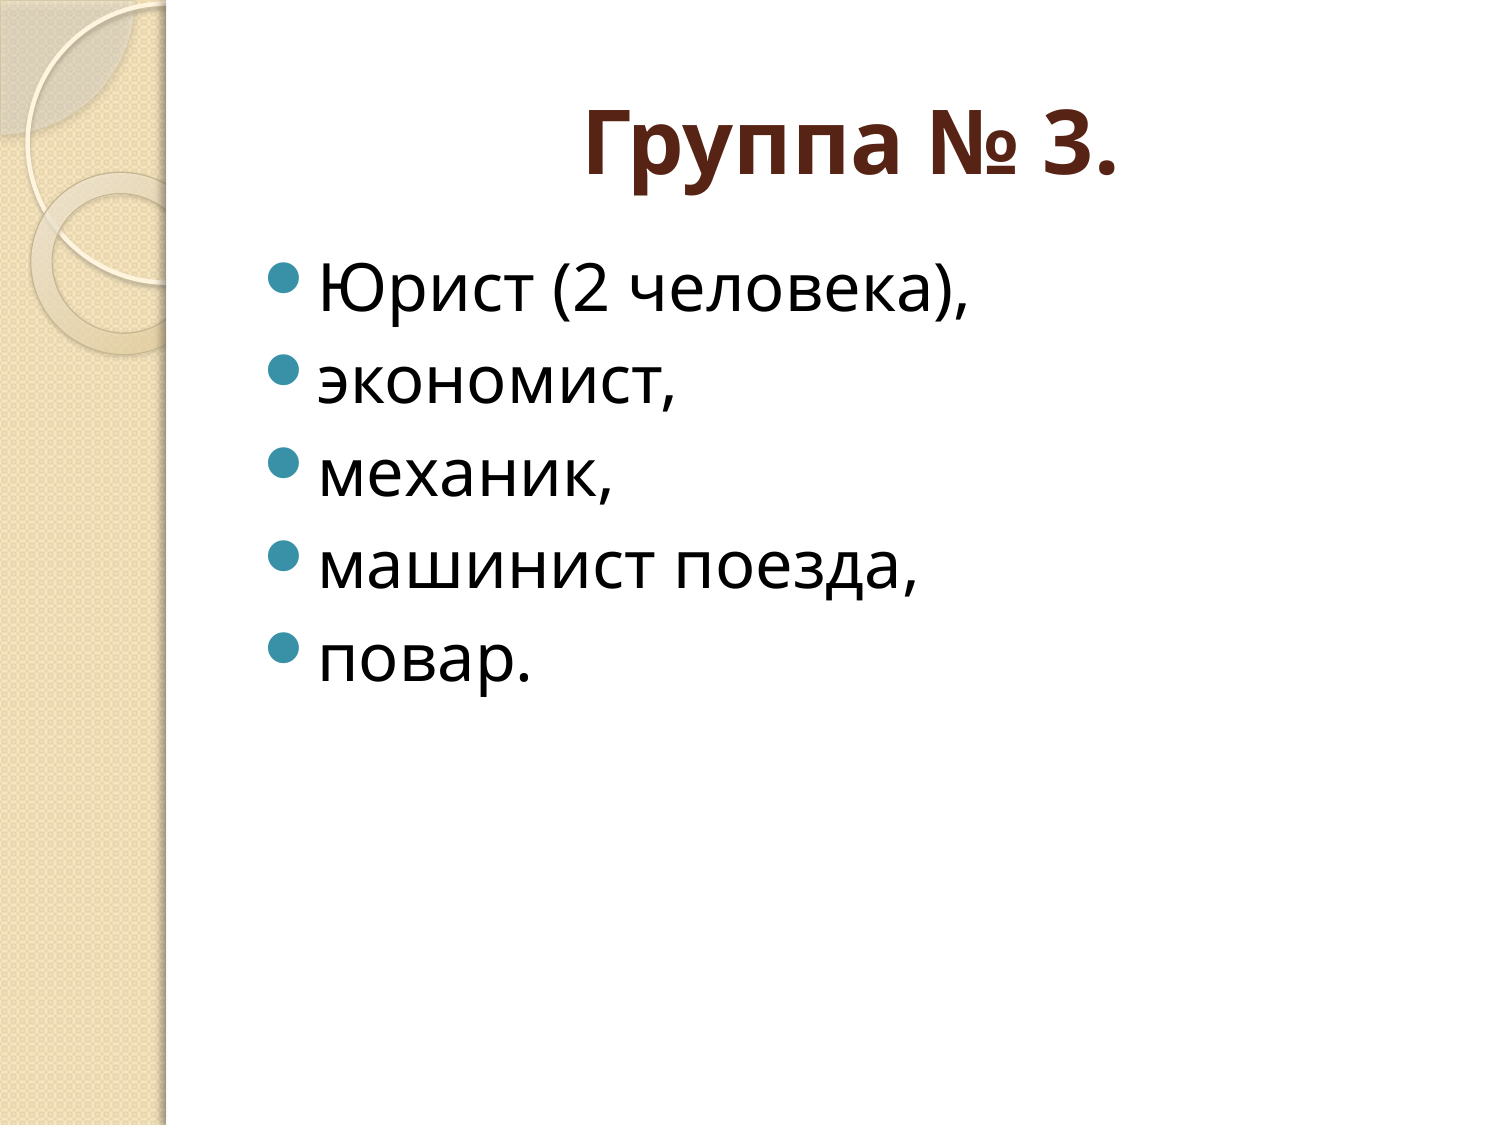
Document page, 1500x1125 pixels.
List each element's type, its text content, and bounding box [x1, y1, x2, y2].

title Группа № 3. [235, 45, 1466, 233]
list Юрист (2 человека), экономист, механик, машинист поезда, повар. [235, 237, 1466, 1025]
